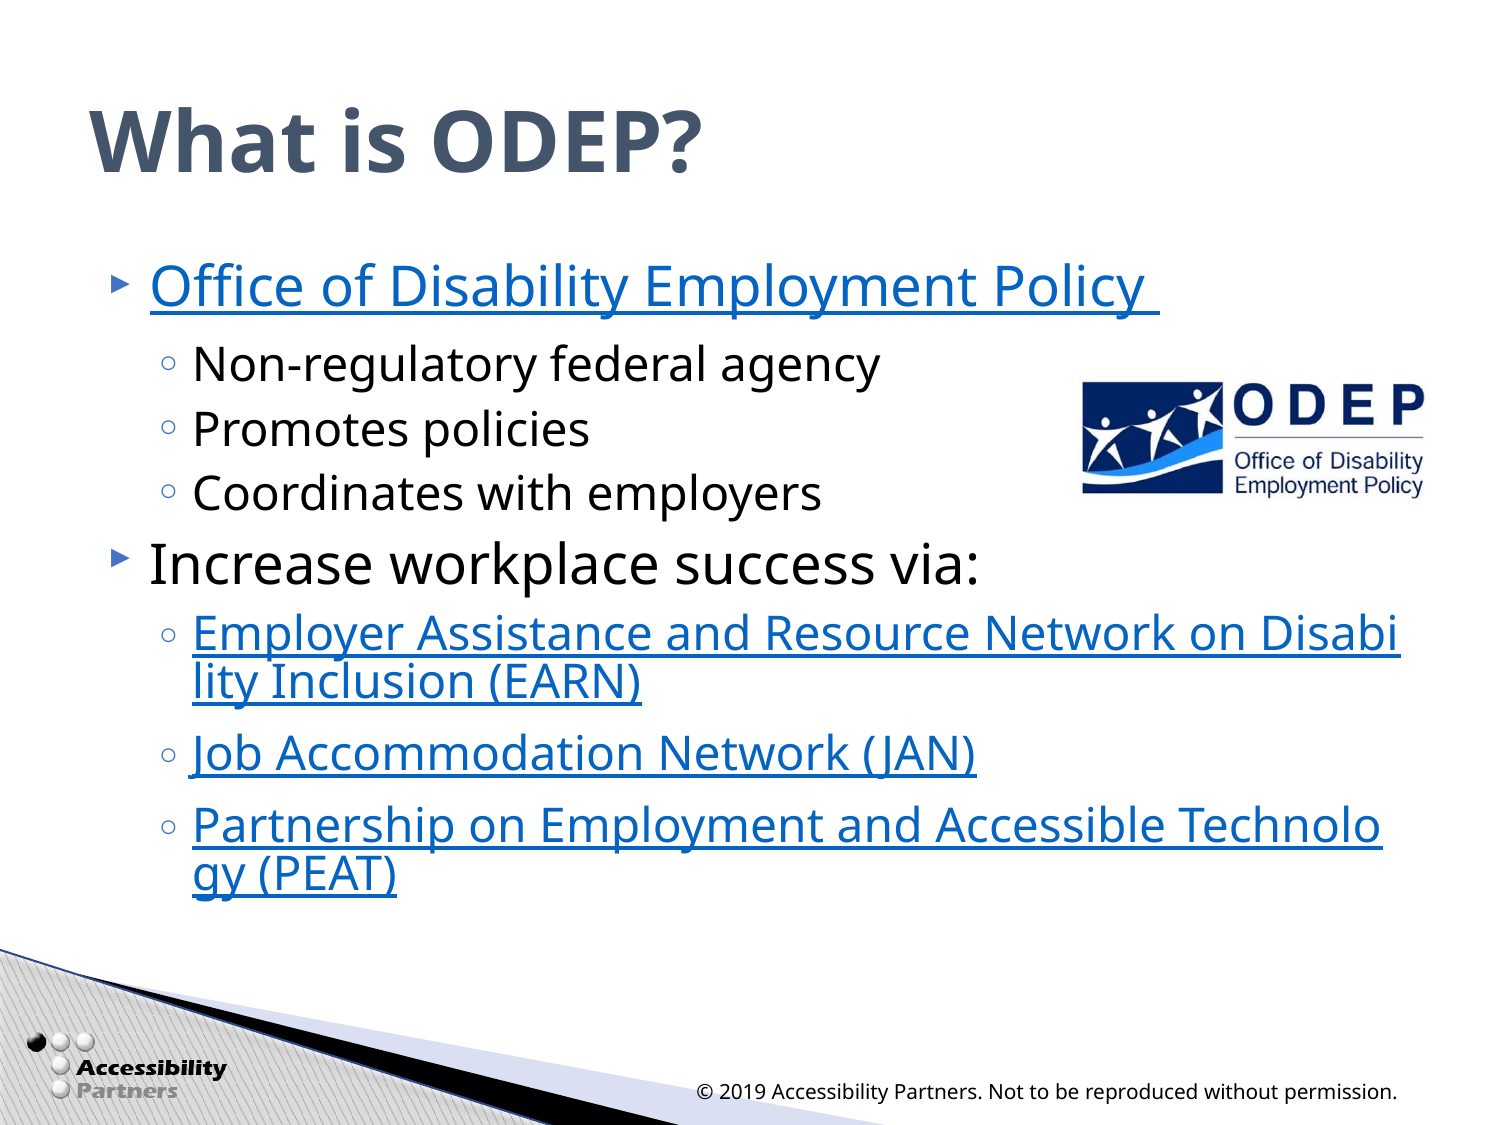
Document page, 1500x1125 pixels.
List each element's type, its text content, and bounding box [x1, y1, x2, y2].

footer © 2019 Accessibility Partners. Not to be reproduced without permission. [537, 1051, 1413, 1112]
picture [24, 1030, 229, 1100]
picture [1077, 351, 1429, 540]
title What is ODEP? [75, 45, 1425, 233]
list Office of Disability Employment Policy Non-regulatory federal agency Promotes policies Coordinates with employers Increase workplace success via: Employer Assistance and Resource Network on Disability Inclusion (EARN) Job Accommodation Network (JAN) Partnership on Employment and Accessible Technology (PEAT) [74, 242, 1426, 986]
